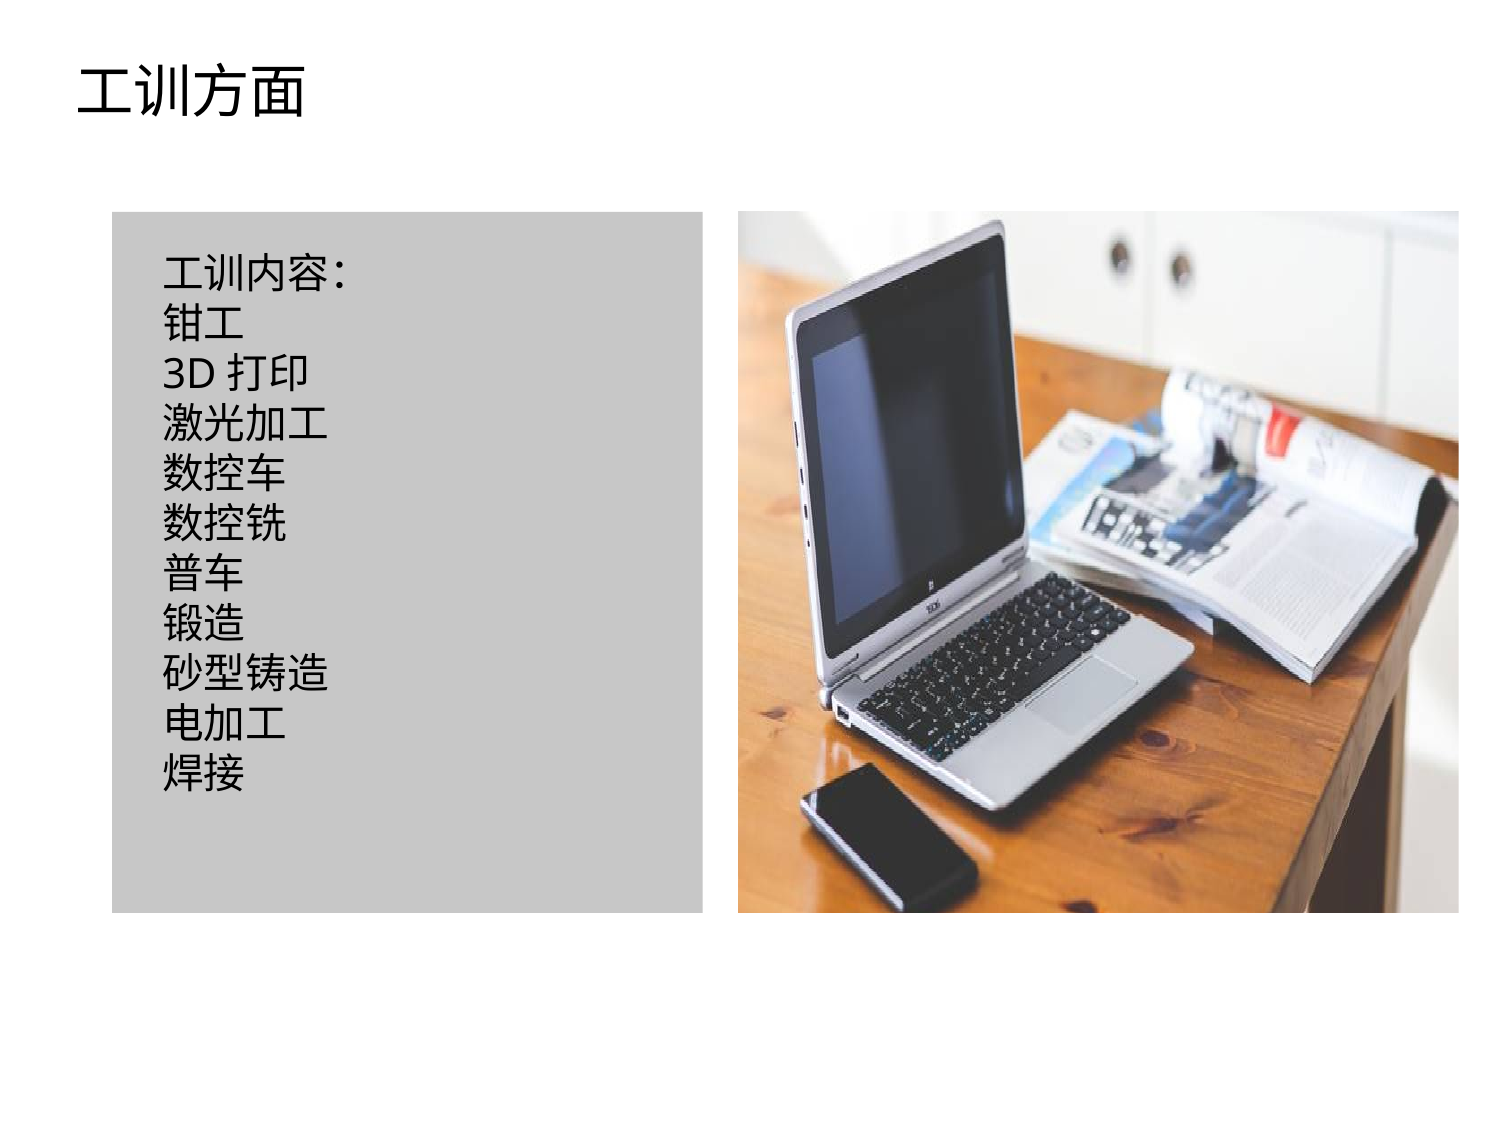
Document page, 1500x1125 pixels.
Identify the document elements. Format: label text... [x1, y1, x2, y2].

text_box [110, 210, 705, 915]
picture [737, 211, 1459, 914]
text_box 工训方面 [60, 46, 323, 132]
text_box 工训内容： 钳工 3D打印 激光加工 数控车 数控铣 普车 锻造 砂型铸造 电加工 焊接 [147, 239, 656, 805]
